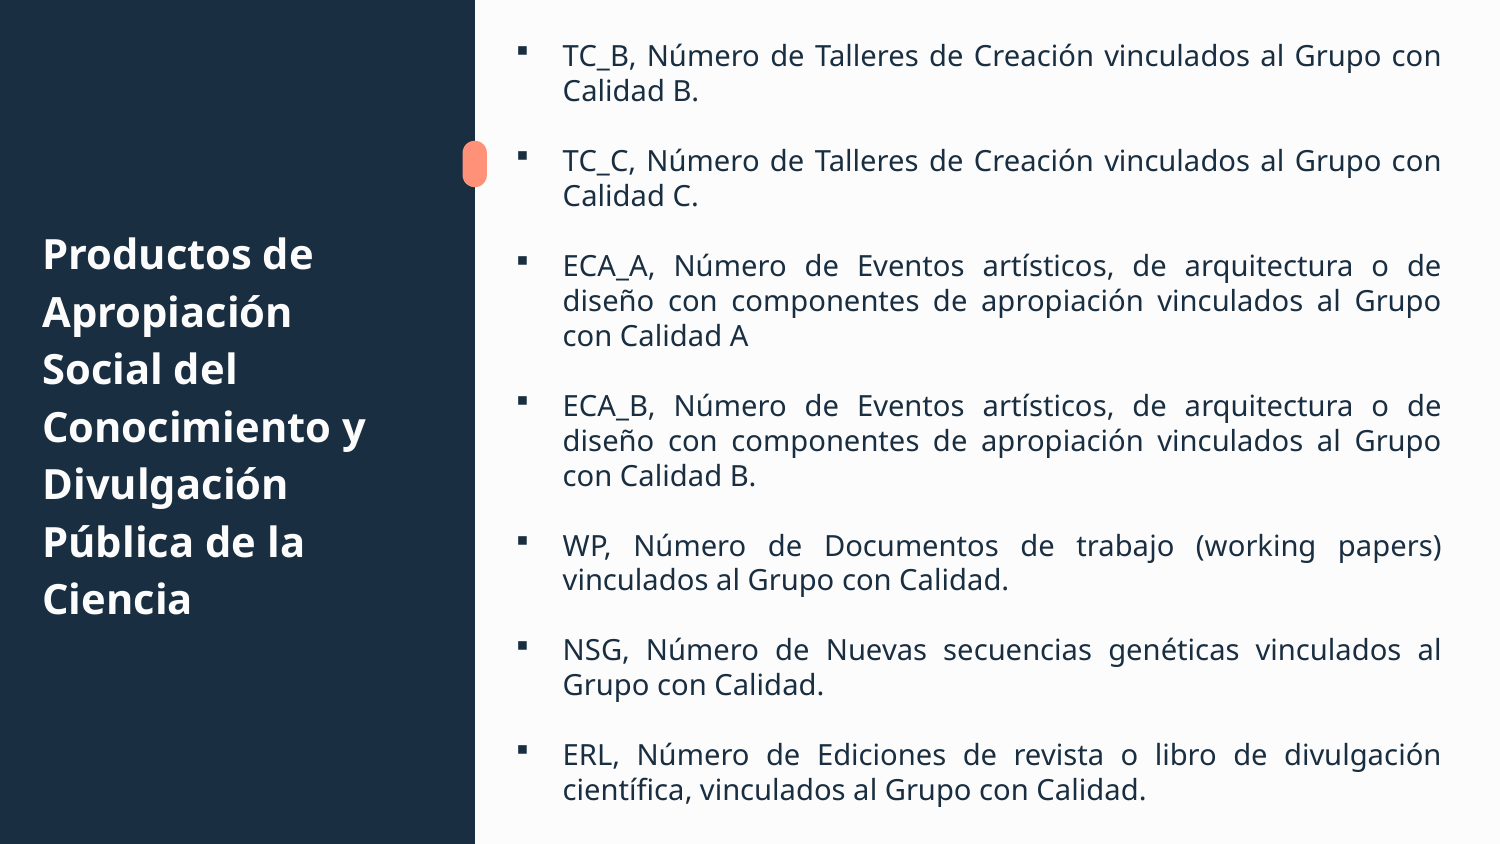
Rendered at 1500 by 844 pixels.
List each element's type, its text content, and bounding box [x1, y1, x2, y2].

title Productos de Apropiación Social del Conocimiento y Divulgación Pública de la Ciencia [27, 280, 432, 563]
list TC_B, Número de Talleres de Creación vinculados al Grupo con Calidad B. TC_C, Número de Talleres de Creación vinculados al Grupo con Calidad C. ECA_A, Número de Eventos artísticos, de arquitectura o de diseño con componentes de apropiación vinculados al Grupo con Calidad A ECA_B, Número de Eventos artísticos, de arquitectura o de diseño con componentes de apropiación vinculados al Grupo con Calidad B. WP, Número de Documentos de trabajo (working papers) vinculados al Grupo con Calidad. NSG, Número de Nuevas secuencias genéticas vinculados al Grupo con Calidad. ERL, Número de Ediciones de revista o libro de divulgación científica, vinculados al Grupo con Calidad. [500, 0, 1458, 844]
text_box [462, 140, 487, 188]
